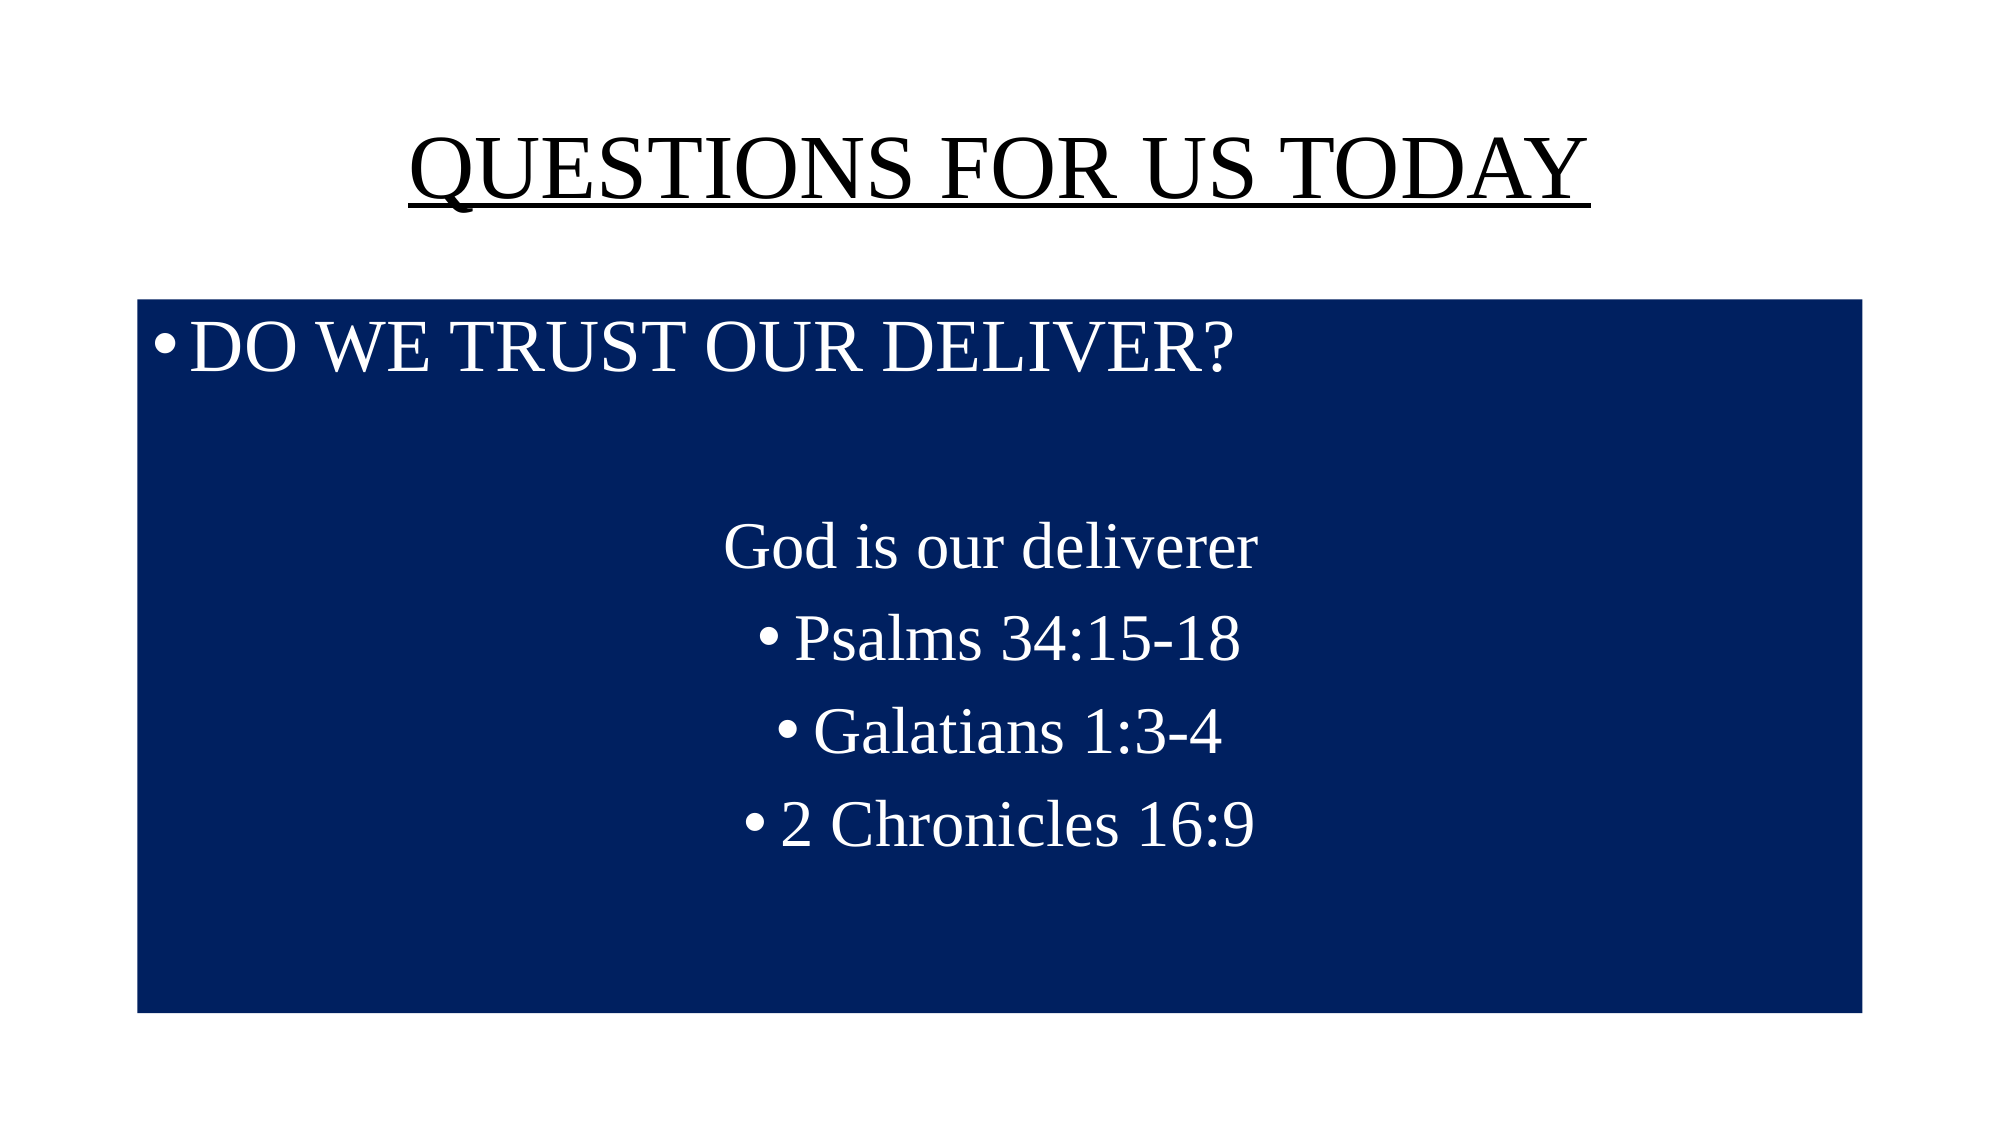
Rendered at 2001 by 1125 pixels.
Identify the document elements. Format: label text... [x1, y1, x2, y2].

list DO WE TRUST OUR DELIVER? God is our deliverer Psalms 34:15-18 Galatians 1:3-4 2 Chronicles 16:9 [137, 299, 1863, 1014]
title QUESTIONS FOR US TODAY [137, 59, 1863, 278]
